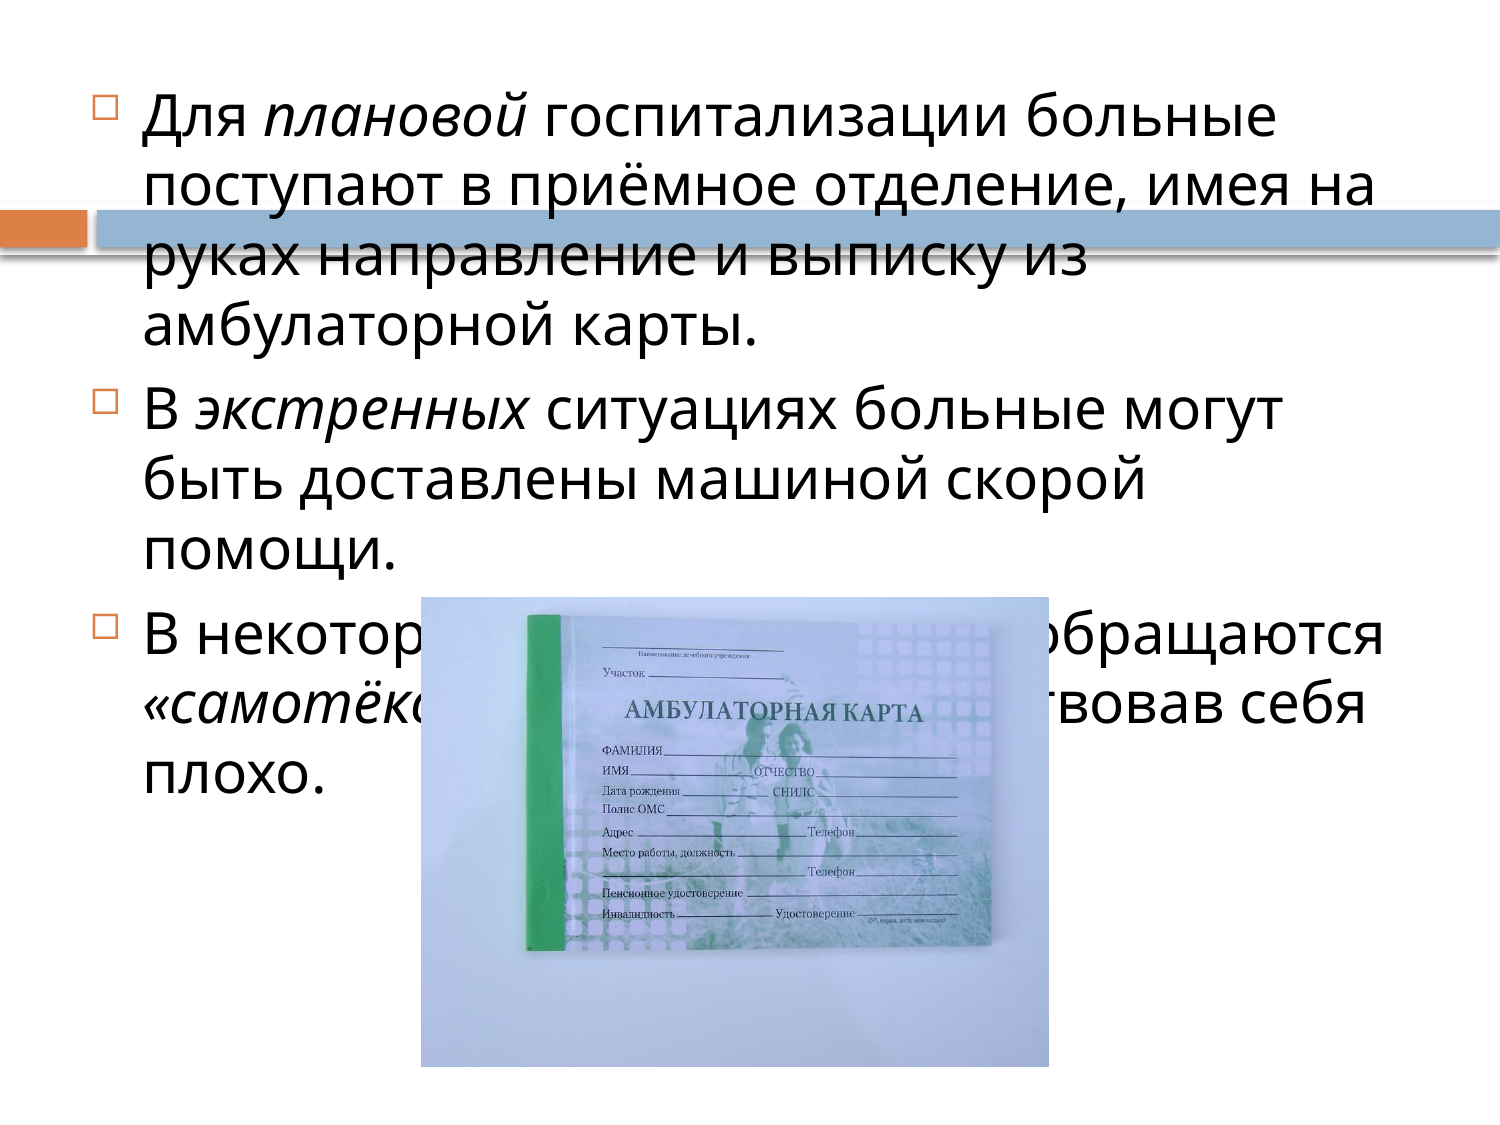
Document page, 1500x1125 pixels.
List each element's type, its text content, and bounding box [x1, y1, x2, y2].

picture [421, 597, 1049, 1067]
list Для плановой госпитализации больные поступают в приёмное отделение, имея на руках направление и выписку из амбулаторной карты. В экстренных ситуациях больные могут быть доставлены машиной скорой помощи. В некоторых случаях больные обращаются «самотёком», внезапно почувствовав себя плохо. [75, 70, 1425, 1005]
